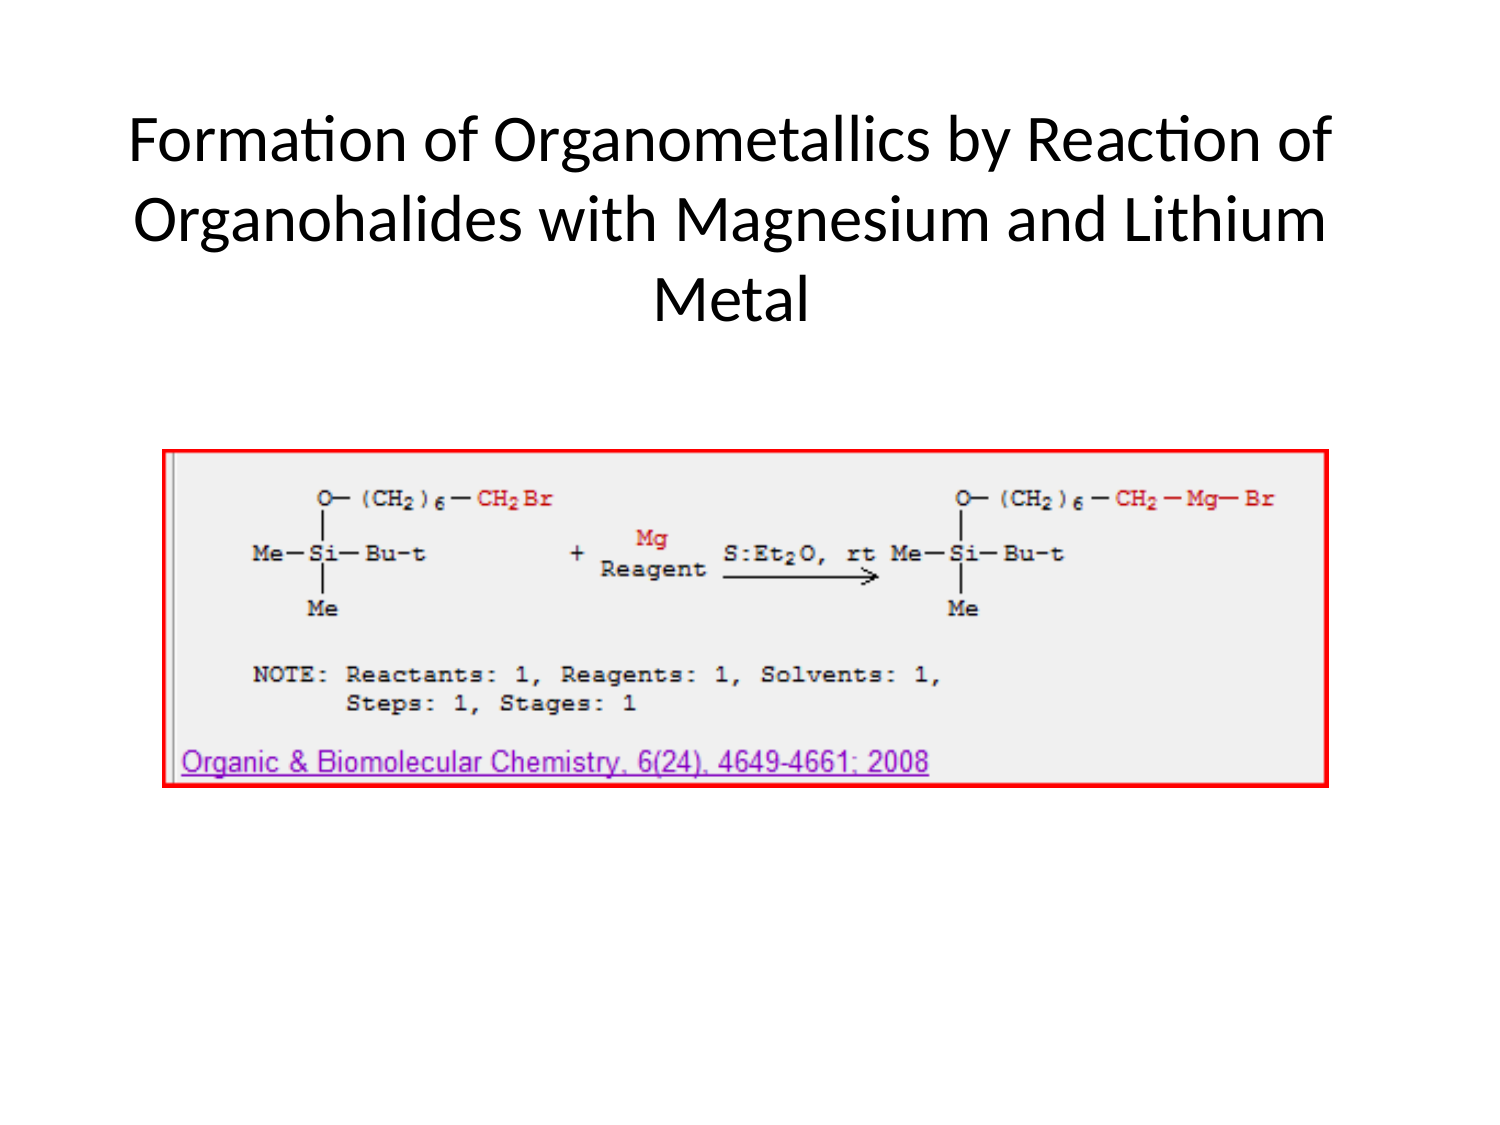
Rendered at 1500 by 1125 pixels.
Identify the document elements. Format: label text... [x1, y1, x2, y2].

picture [162, 449, 1329, 788]
text_box Formation of Organometallics by Reaction of Organohalides with Magnesium and Lithium Metal [112, 87, 1350, 343]
